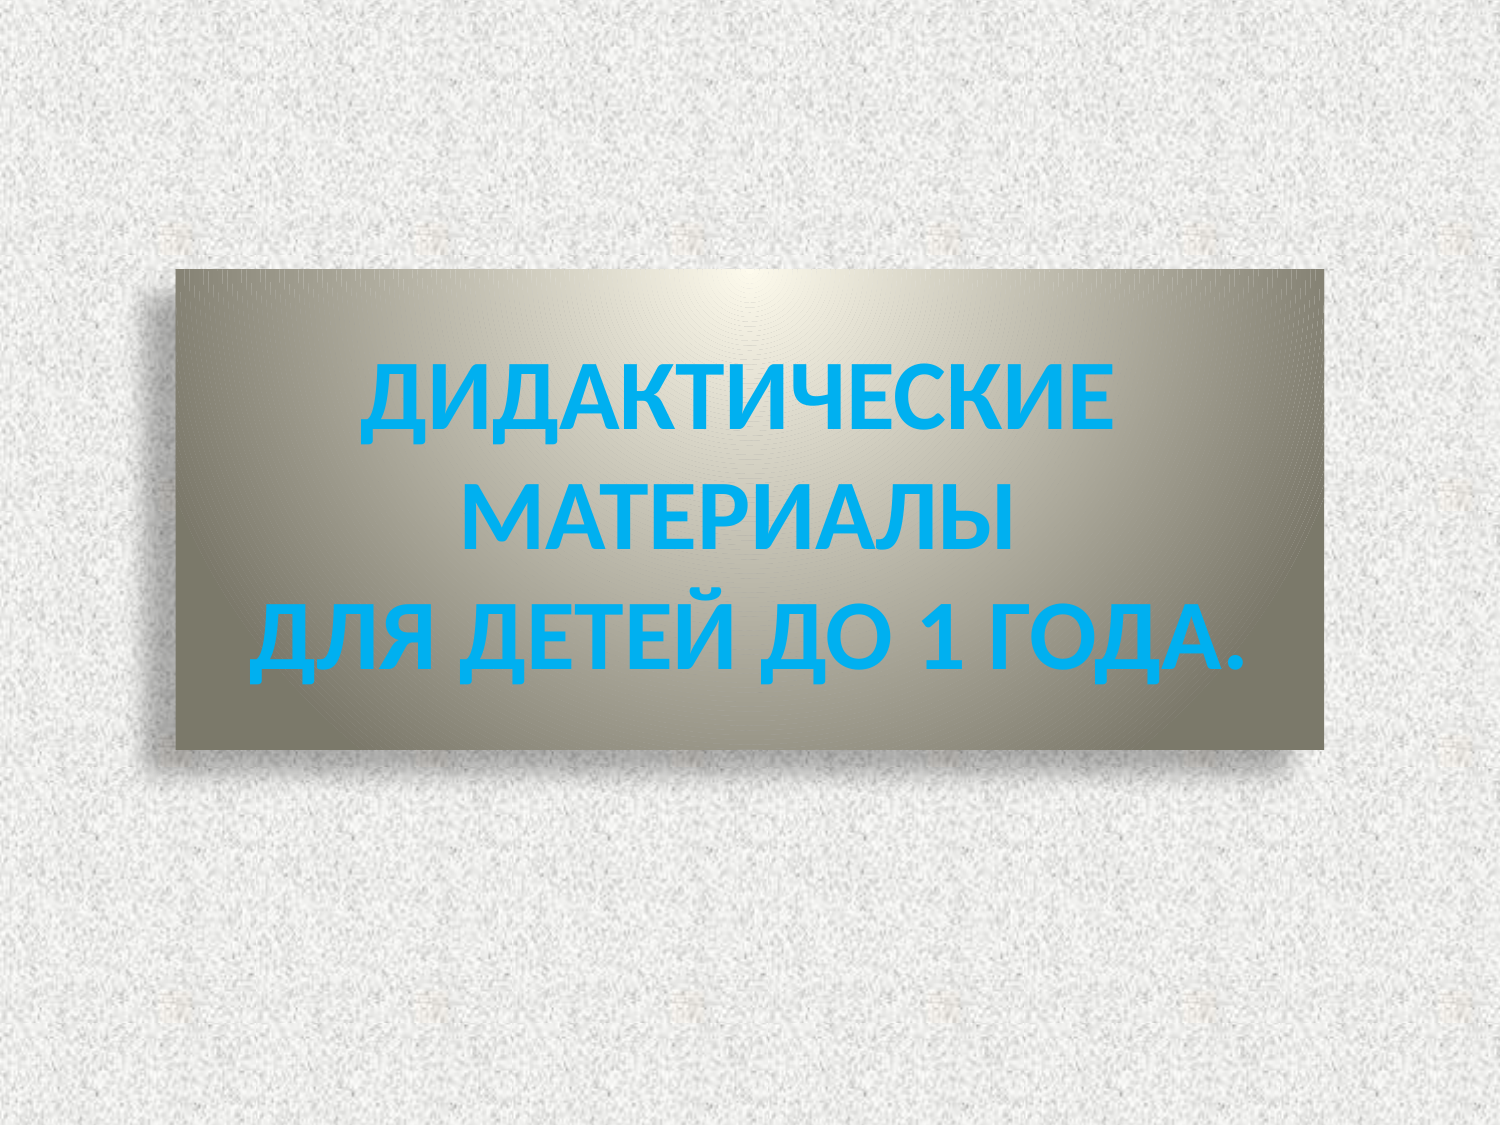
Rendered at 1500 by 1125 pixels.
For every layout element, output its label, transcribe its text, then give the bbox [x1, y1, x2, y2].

picture [0, 0, 1500, 1125]
title ДИДАКТИЧЕСКИЕ МАТЕРИАЛЫ ДЛЯ ДЕТЕЙ ДО 1 ГОДА. [175, 269, 1325, 750]
